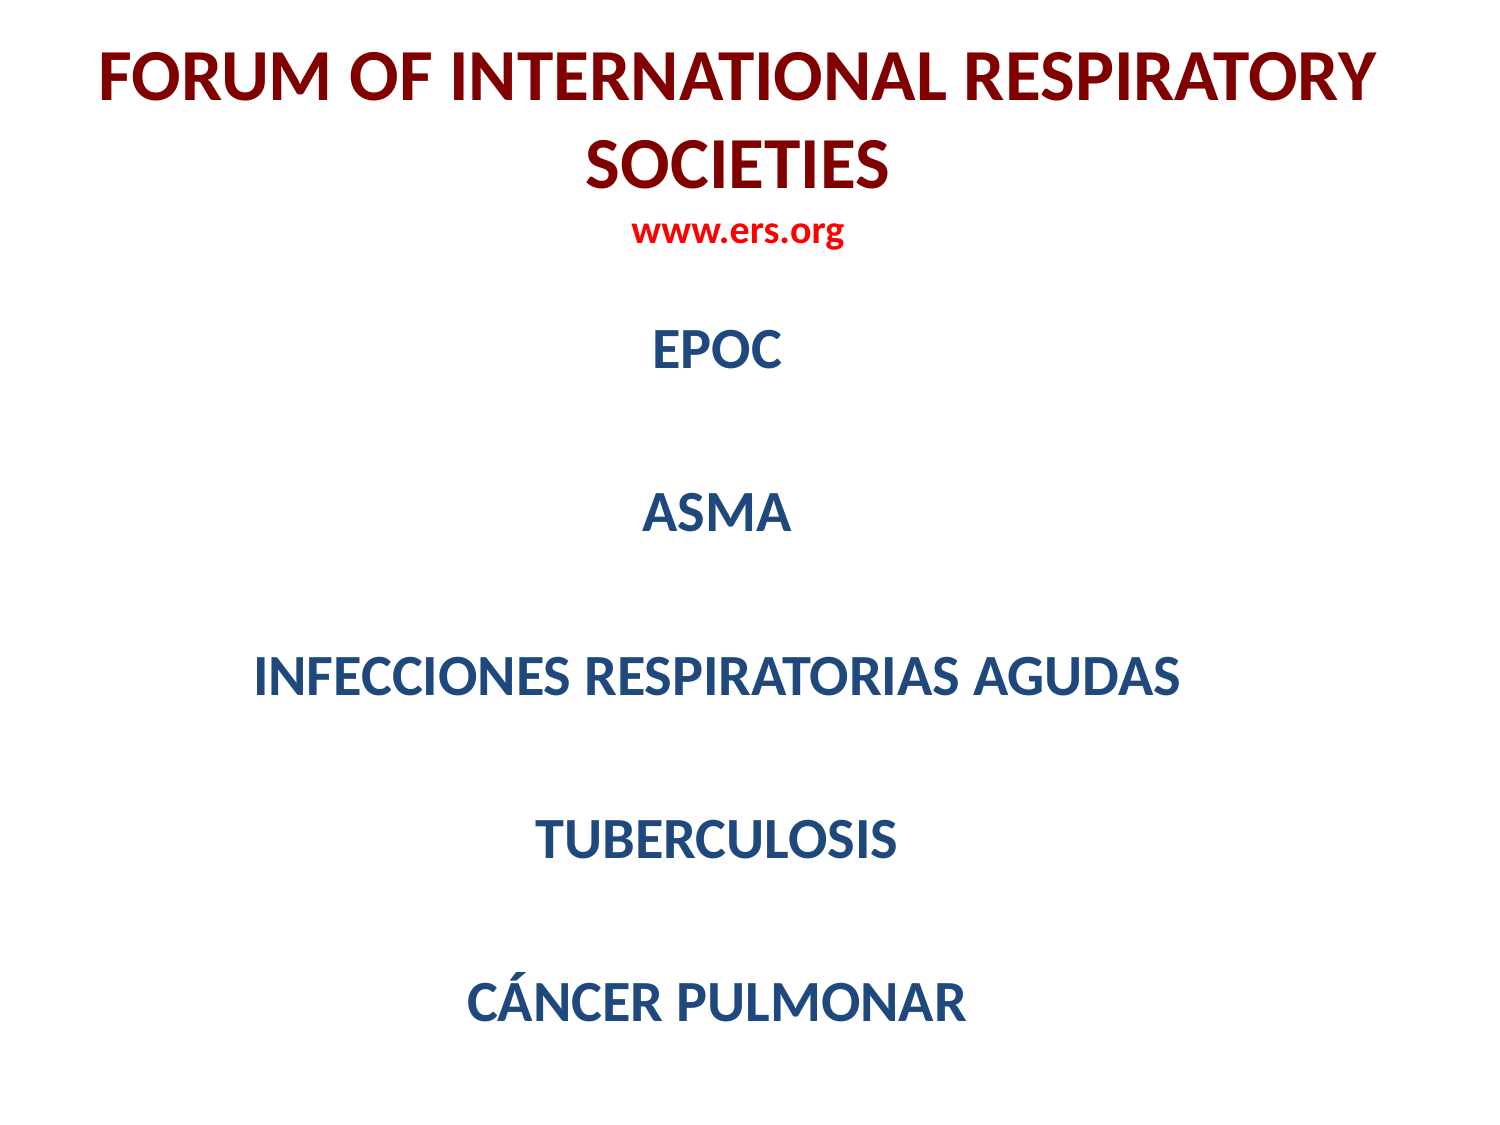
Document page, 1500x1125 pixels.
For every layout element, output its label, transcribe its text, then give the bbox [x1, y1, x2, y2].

title FORUM OF INTERNATIONAL RESPIRATORY SOCIETIES www.ers.org [29, 19, 1447, 261]
subtitle EPOC ASMA INFECCIONES RESPIRATORIAS AGUDAS TUBERCULOSIS CÁNCER PULMONAR [159, 302, 1275, 1118]
